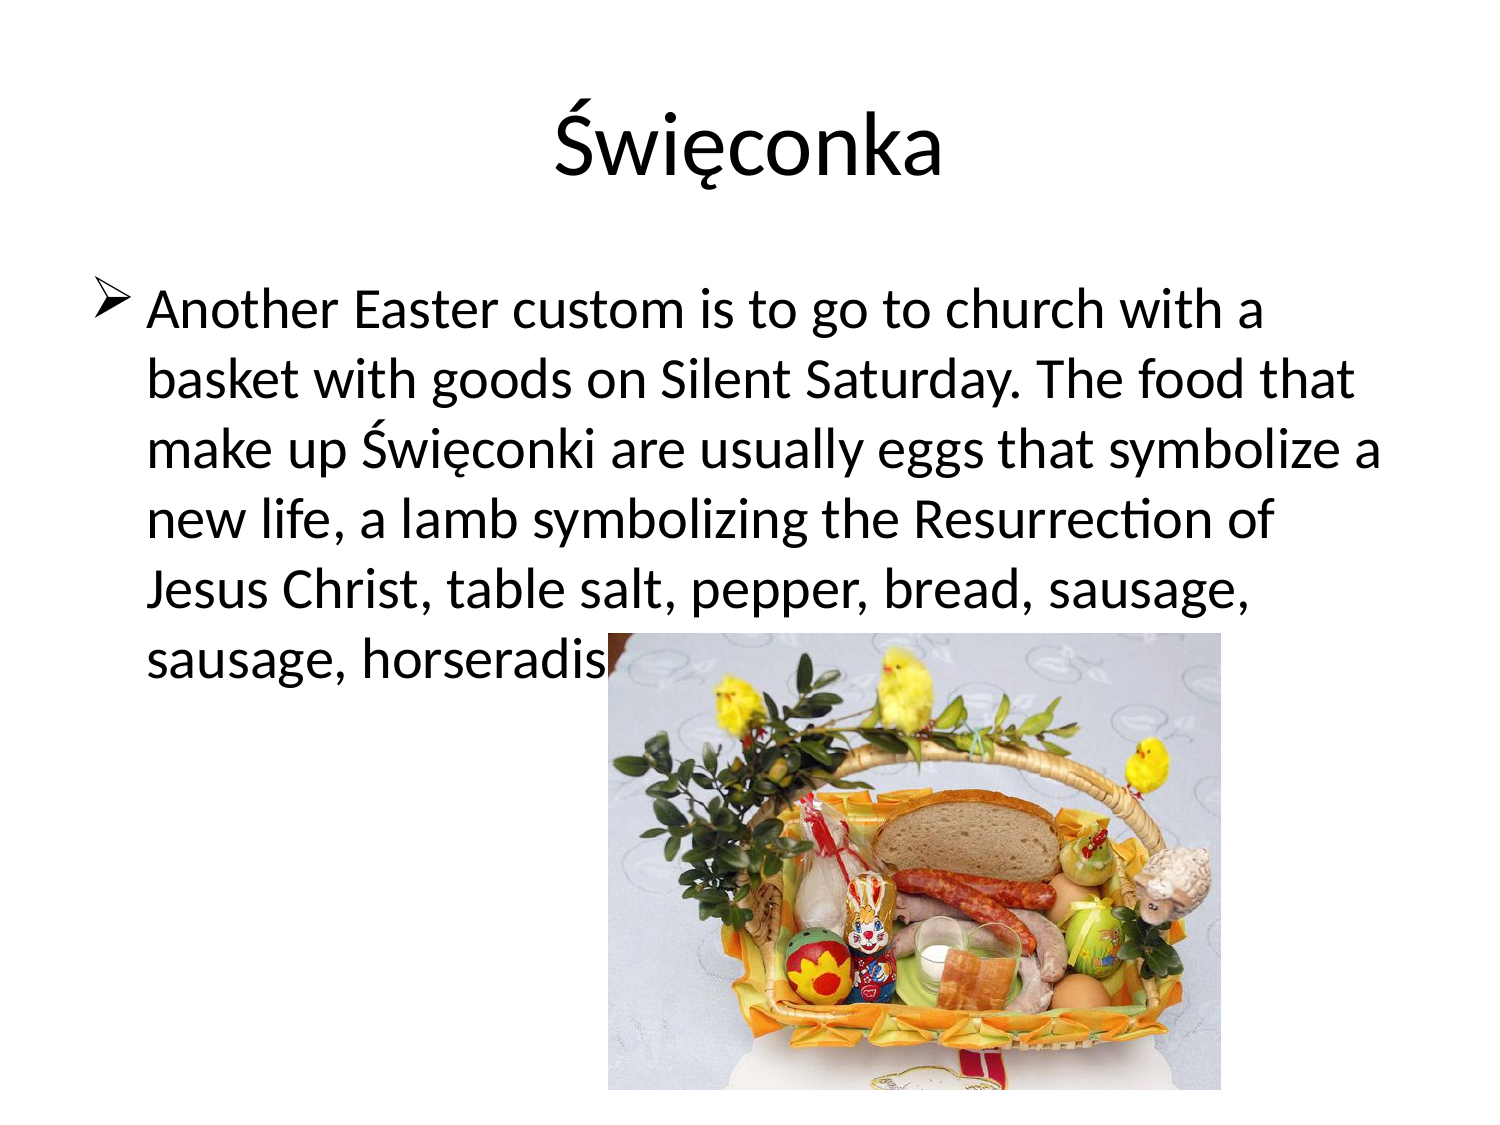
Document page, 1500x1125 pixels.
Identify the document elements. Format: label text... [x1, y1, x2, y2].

picture [608, 633, 1221, 1090]
text_box Święconka [75, 45, 1425, 233]
text_box Another Easter custom is to go to church with a basket with goods on Silent Saturday. The food that make up Święconki are usually eggs that symbolize a new life, a lamb symbolizing the Resurrection of Jesus Christ, table salt, pepper, bread, sausage, sausage, horseradish and festive cakes. [75, 262, 1425, 1005]
